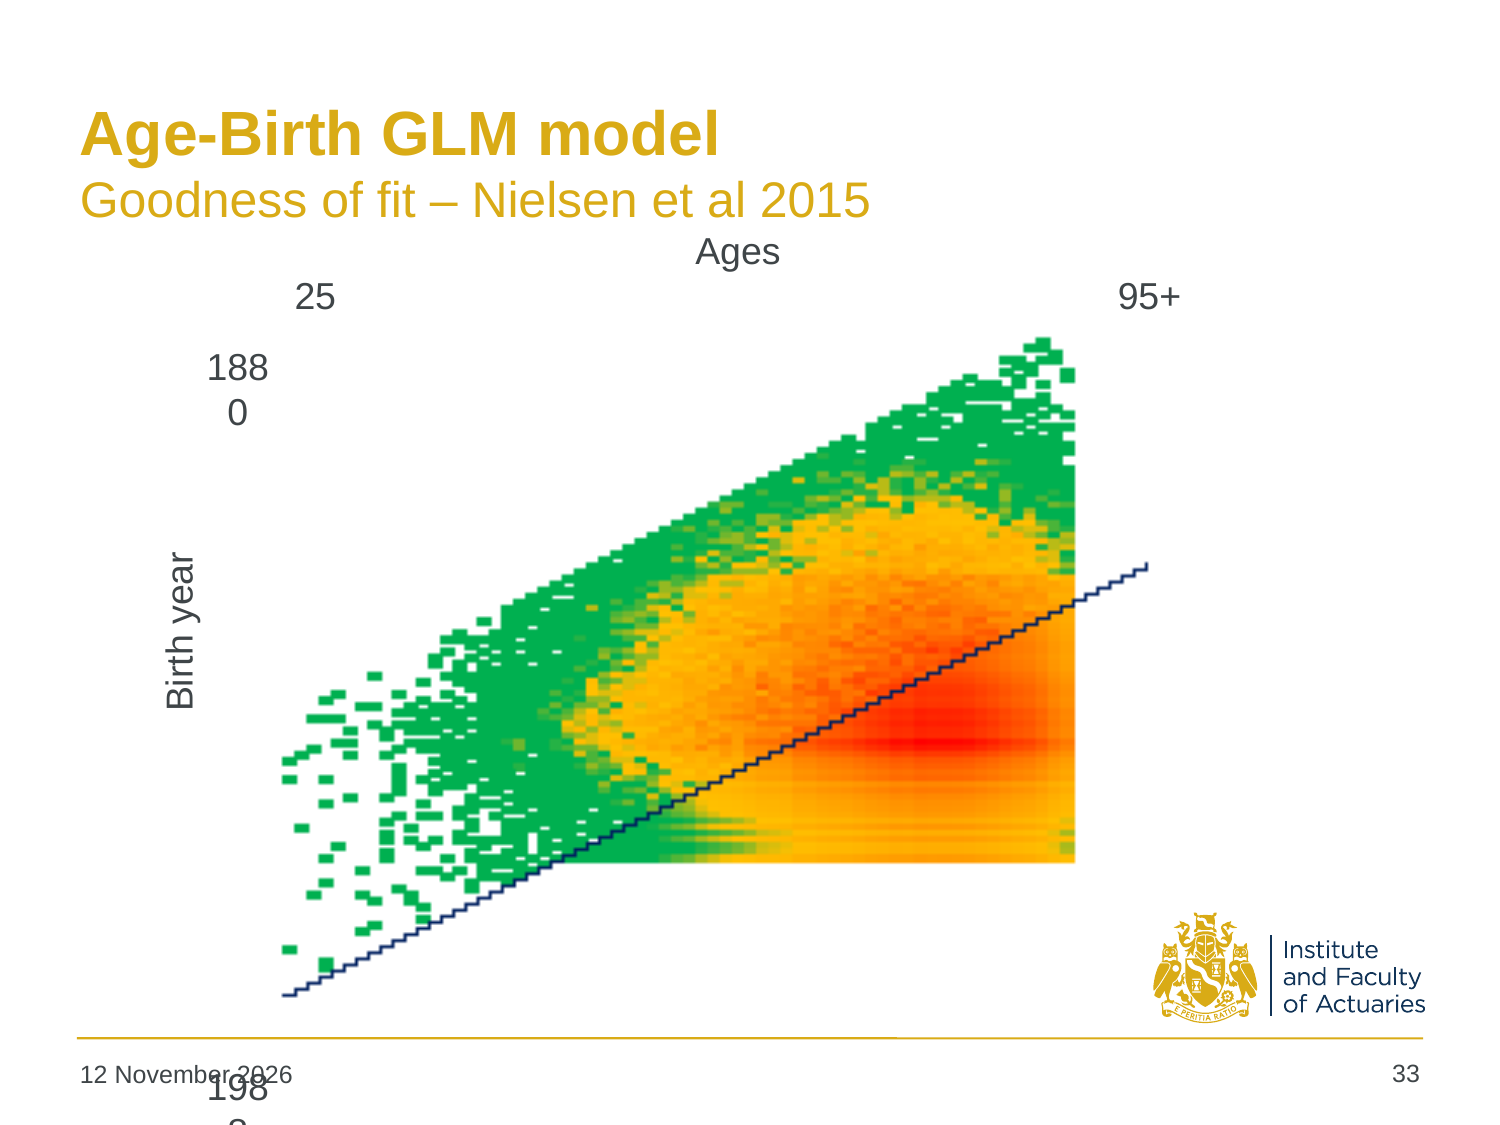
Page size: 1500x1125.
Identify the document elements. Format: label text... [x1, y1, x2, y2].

title Age-Birth GLM model Goodness of fit – Nielsen et al 2015 [64, 66, 1425, 254]
text_box Ages 25 95+ [279, 219, 1197, 325]
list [277, 302, 1152, 1004]
text_box Birth year [147, 536, 208, 727]
text_box 1880 1988 [182, 290, 293, 1049]
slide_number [64, 1051, 396, 1106]
slide_number 33 [1328, 1050, 1436, 1106]
